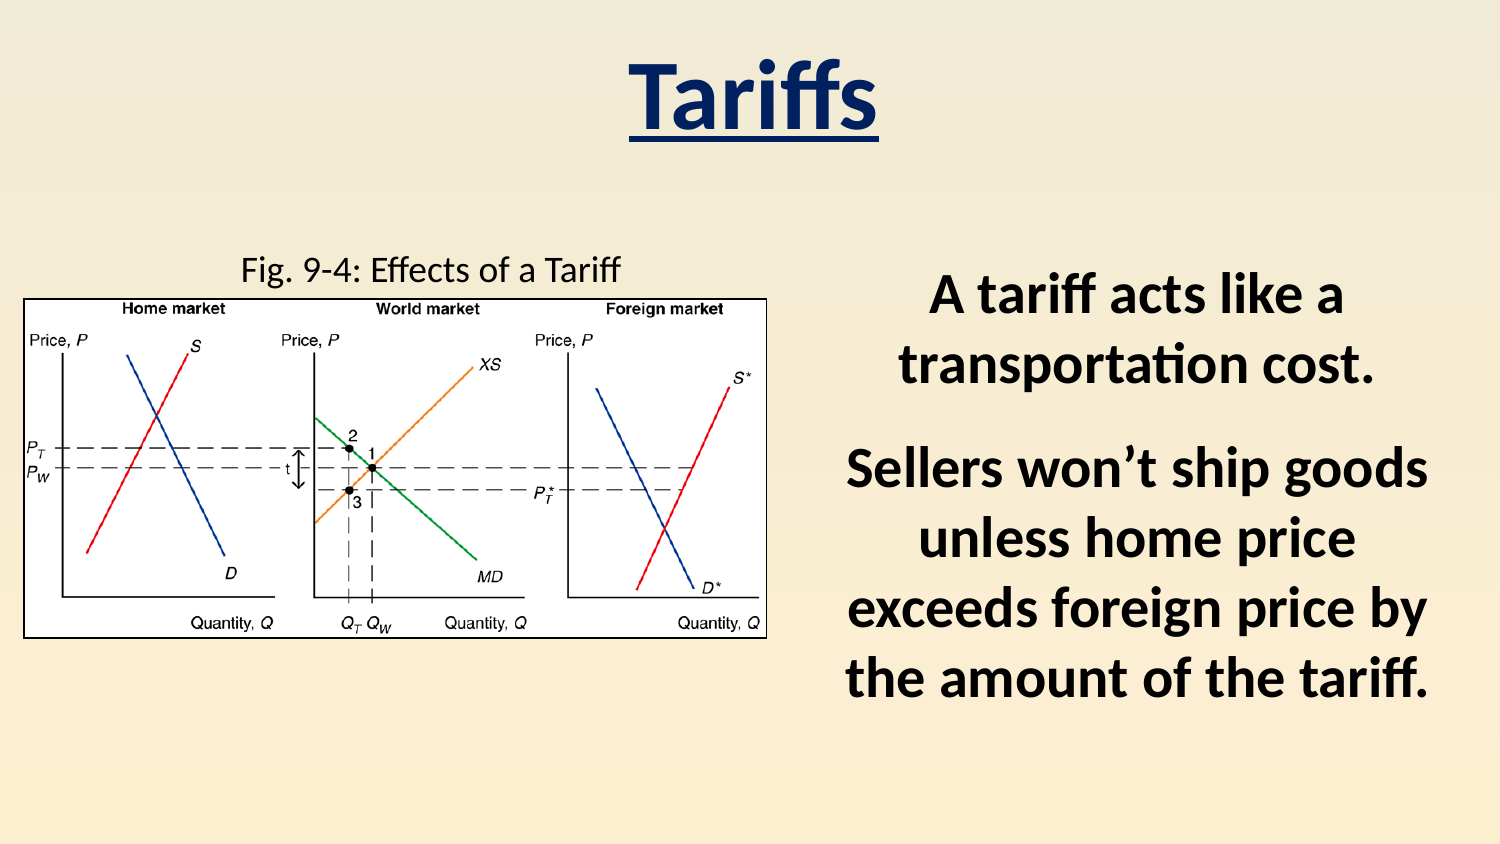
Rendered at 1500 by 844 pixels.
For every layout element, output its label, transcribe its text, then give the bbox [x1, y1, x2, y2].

text_box Fig. 9-4: Effects of a Tariff [112, 237, 750, 297]
text_box A tariff acts like a transportation cost. Sellers won’t ship goods unless home price exceeds foreign price by the amount of the tariff. [825, 247, 1450, 717]
text_box Tariffs [614, 21, 895, 157]
picture [24, 299, 767, 638]
